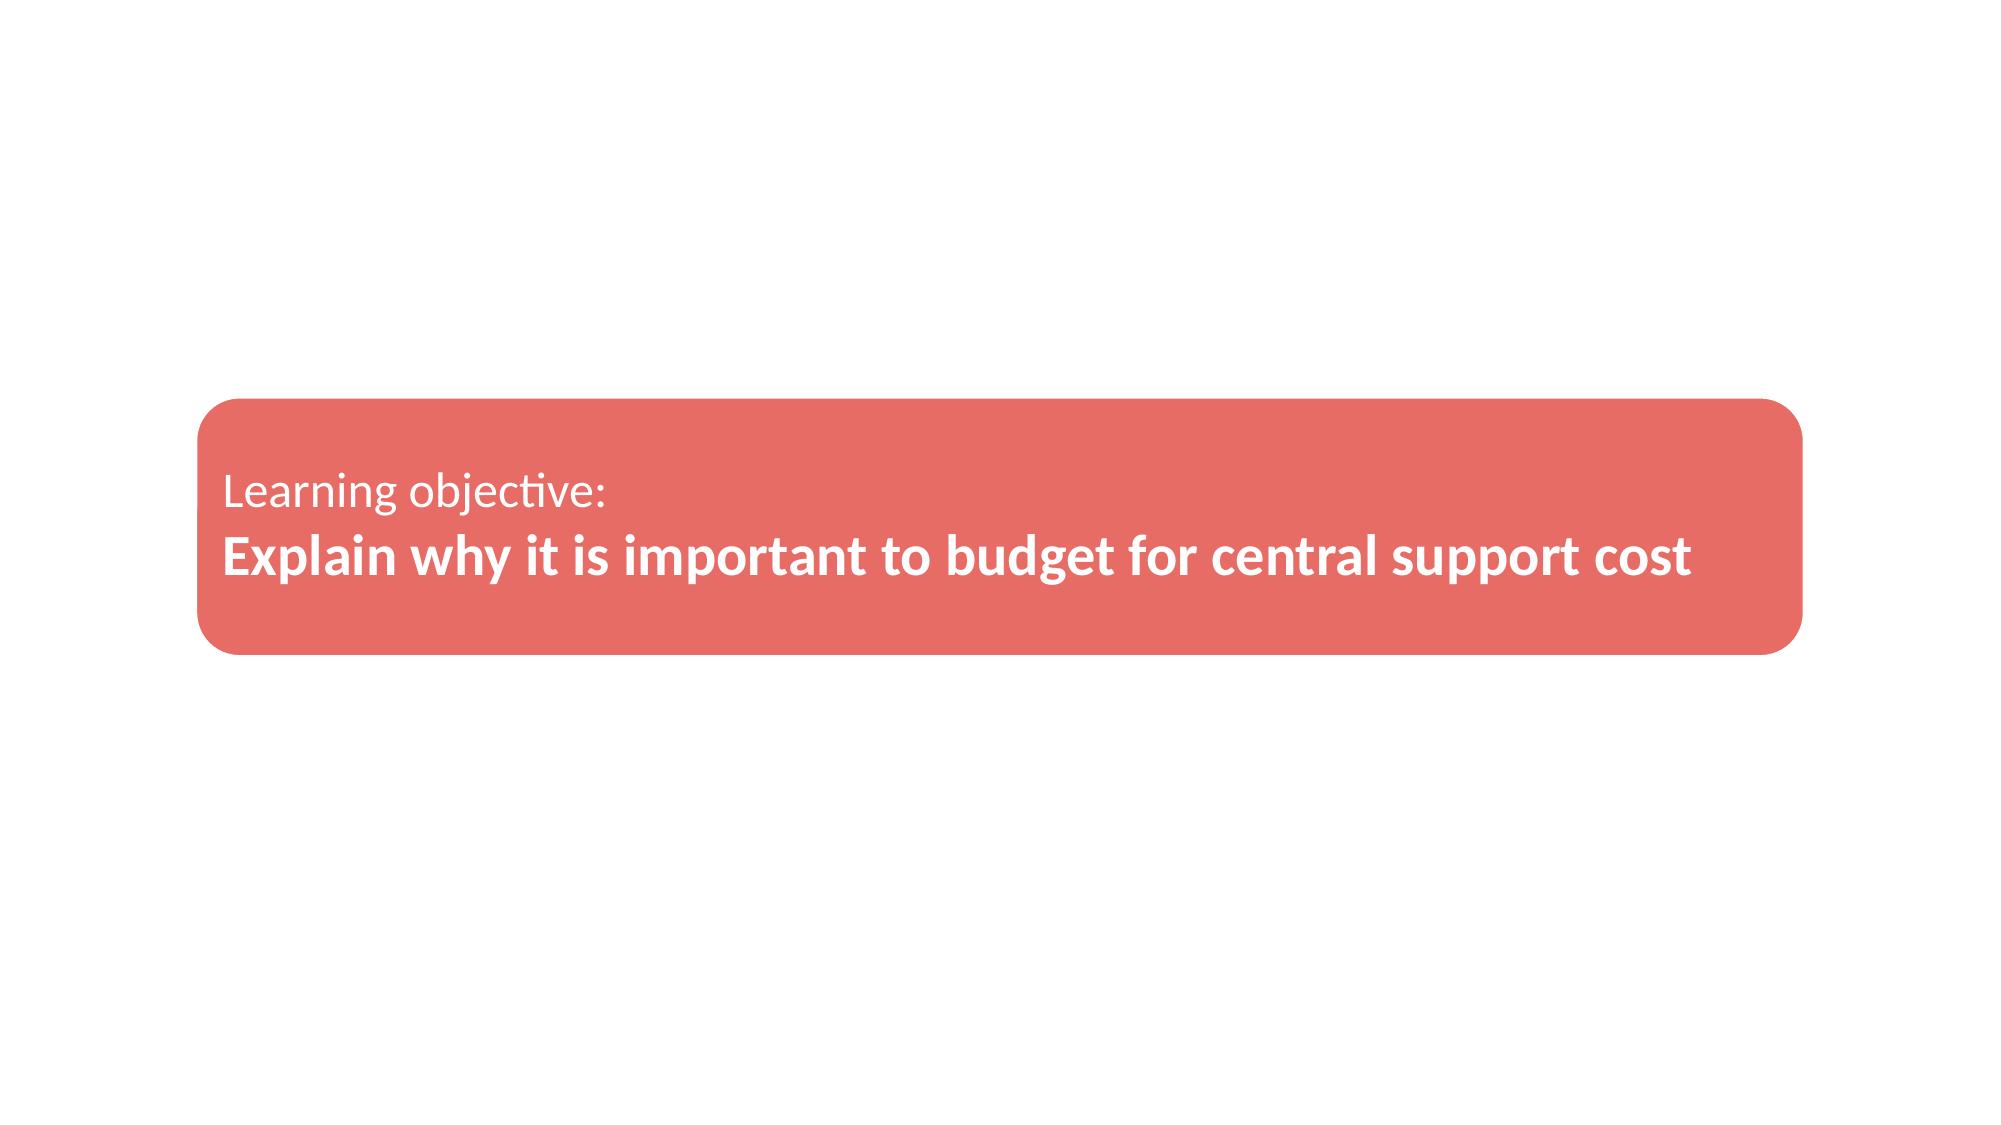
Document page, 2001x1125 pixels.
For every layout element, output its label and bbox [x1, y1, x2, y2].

text_box [196, 397, 1804, 657]
